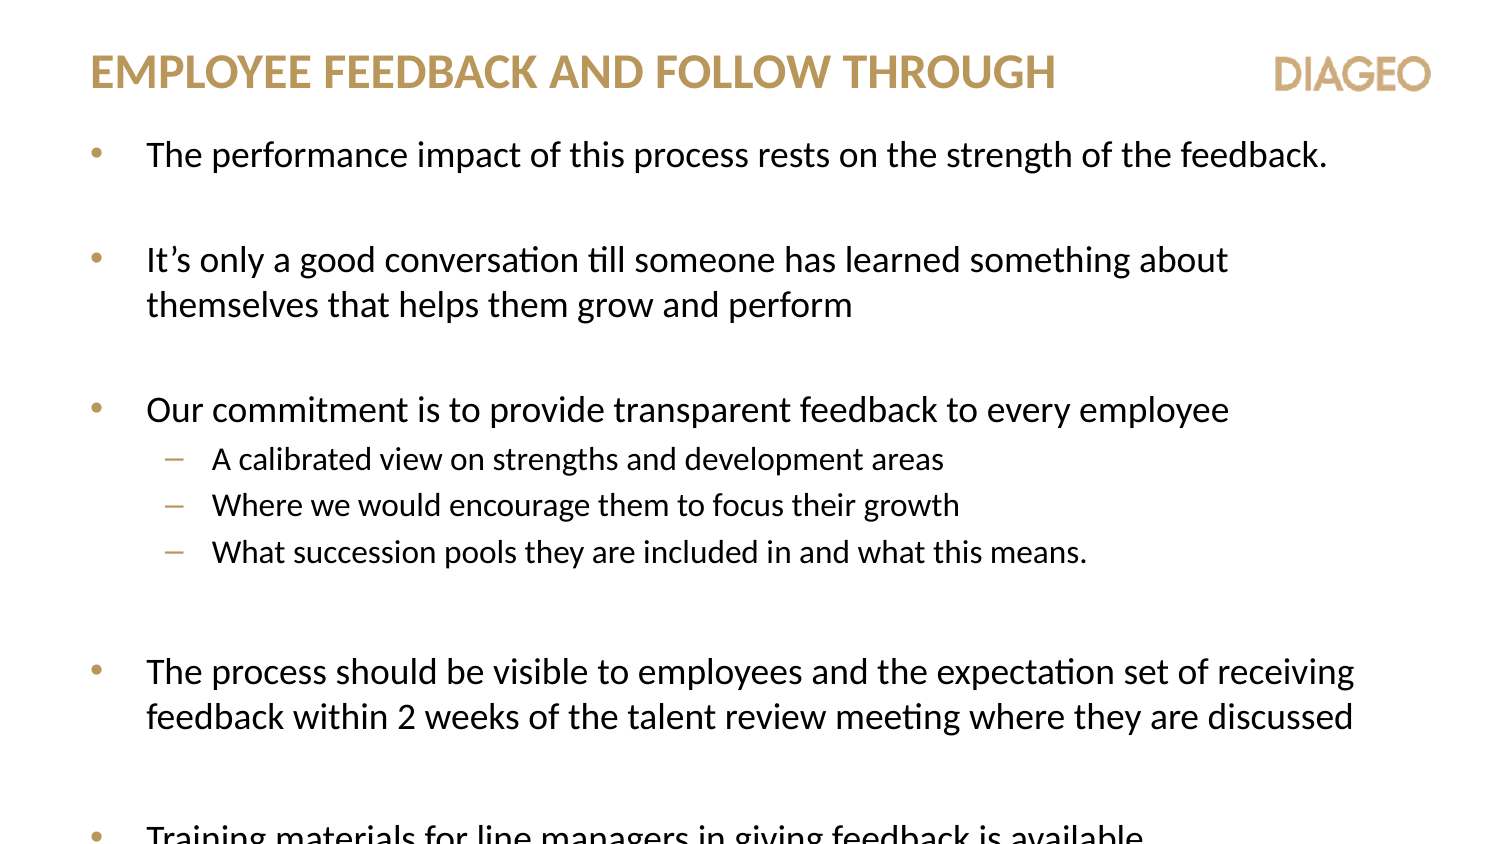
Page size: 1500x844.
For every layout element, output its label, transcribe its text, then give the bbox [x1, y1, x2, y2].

title Employee feedback and follow through [75, 0, 1247, 122]
picture [1274, 56, 1487, 99]
list The performance impact of this process rests on the strength of the feedback. It’s only a good conversation till someone has learned something about themselves that helps them grow and perform Our commitment is to provide transparent feedback to every employee A calibrated view on strengths and development areas Where we would encourage them to focus their growth What succession pools they are included in and what this means. The process should be visible to employees and the expectation set of receiving feedback within 2 weeks of the talent review meeting where they are discussed Training materials for line managers in giving feedback is available [75, 122, 1425, 680]
